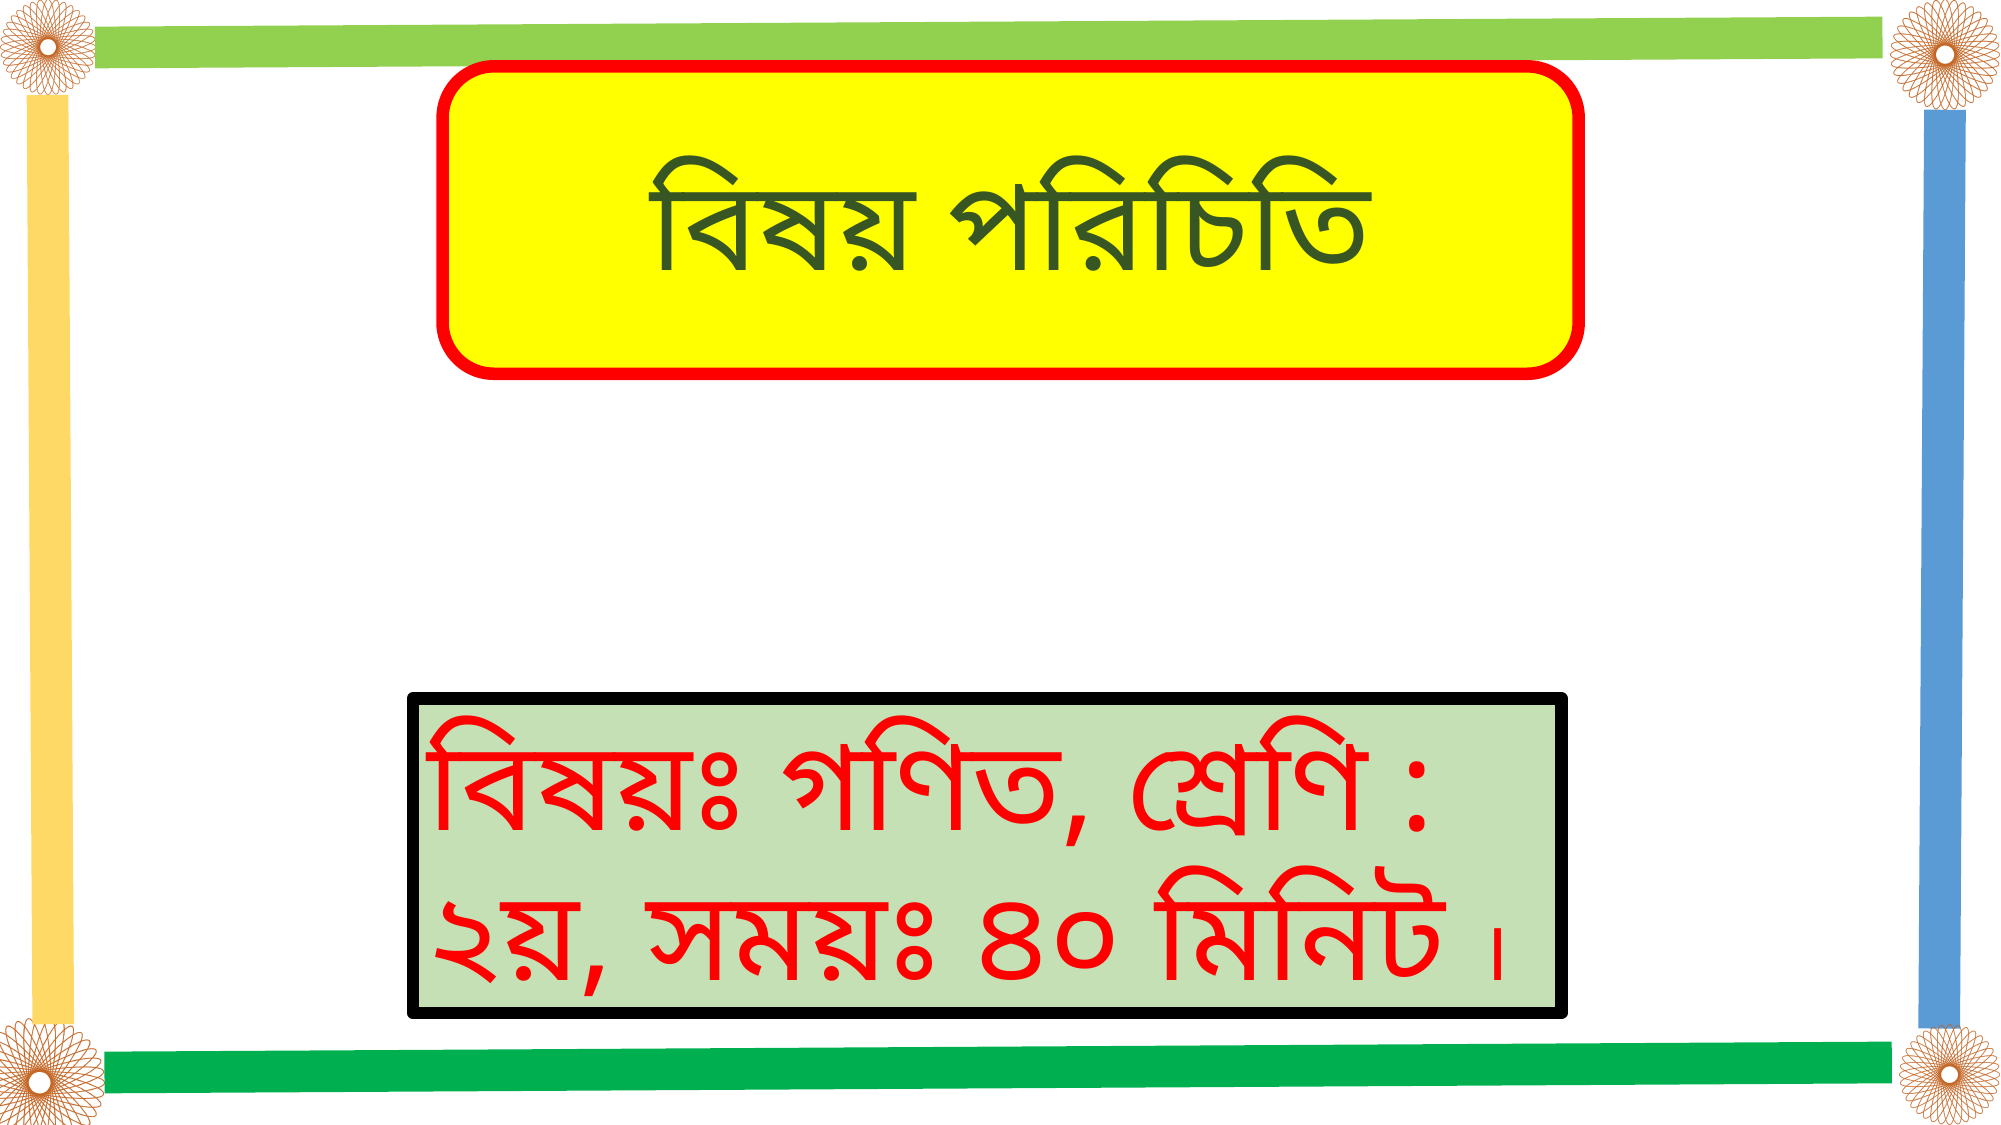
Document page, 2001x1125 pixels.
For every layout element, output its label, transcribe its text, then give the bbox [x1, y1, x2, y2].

text_box বিষয় পরিচিতি [441, 65, 1580, 375]
text_box বিষয়ঃ গণিত, শ্রেণি : ২য়, সময়ঃ ৪০ মিনিট । [413, 698, 1562, 1014]
